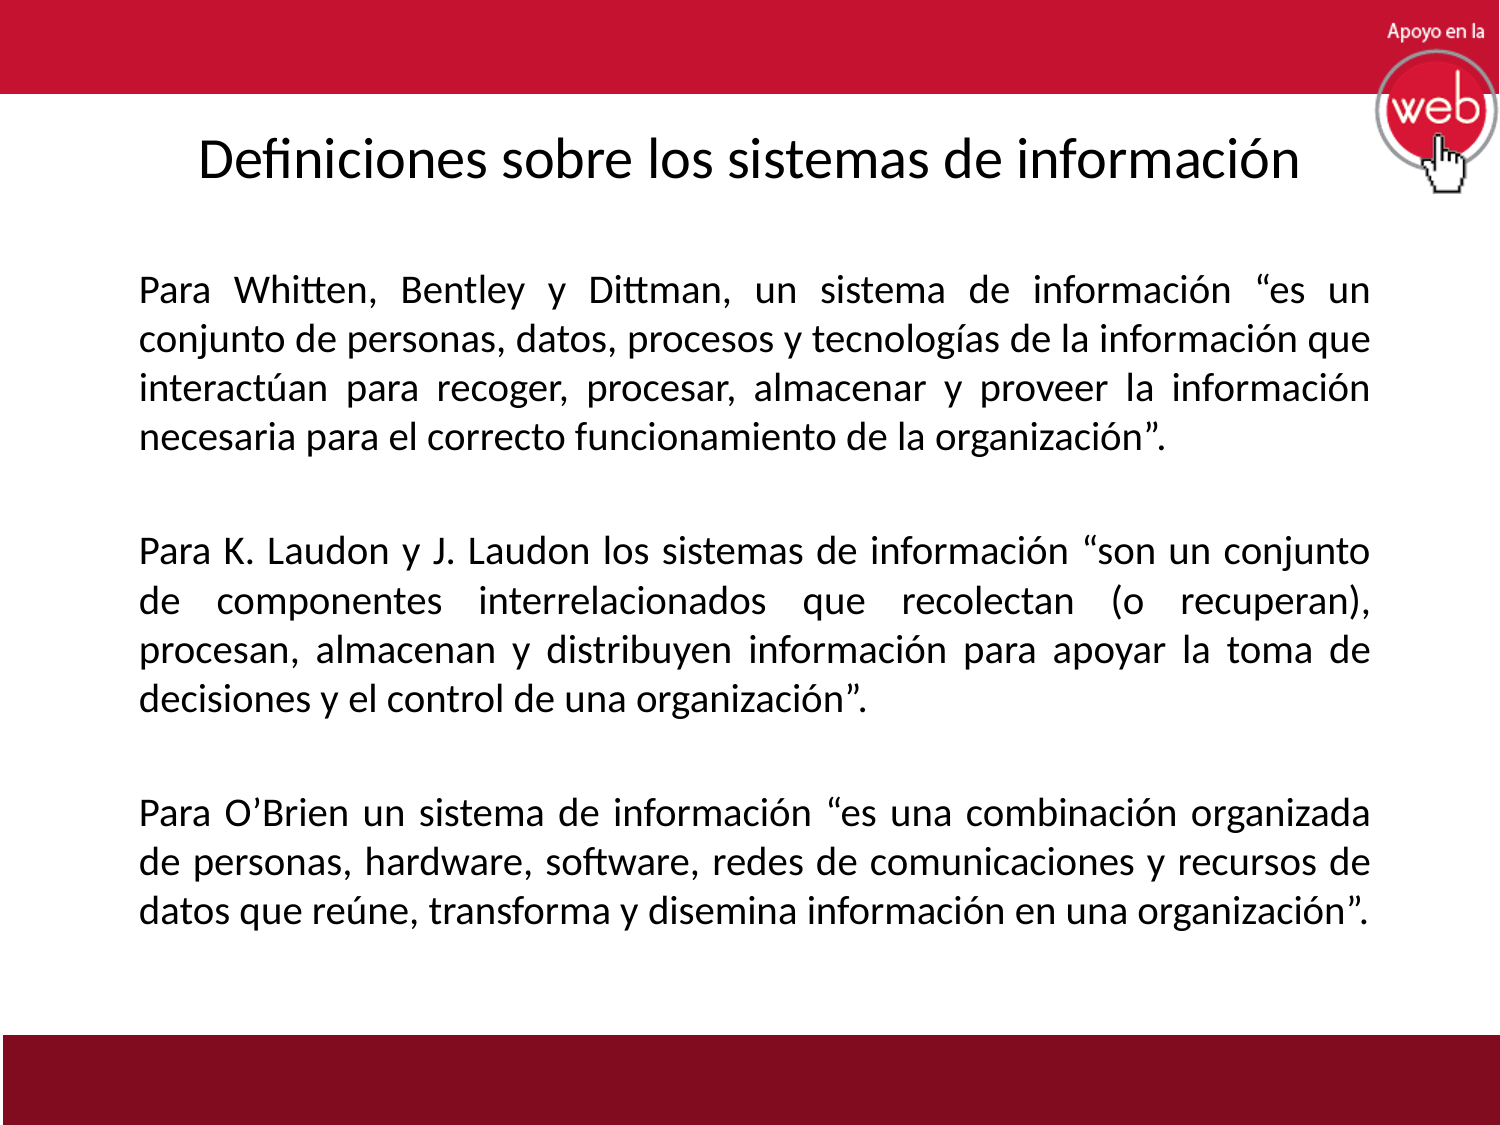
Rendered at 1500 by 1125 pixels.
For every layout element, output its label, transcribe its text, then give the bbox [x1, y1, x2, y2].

picture [0, 0, 1500, 1125]
title Definiciones sobre los sistemas de información [112, 78, 1388, 232]
subtitle Para Whitten, Bentley y Dittman, un sistema de información “es un conjunto de personas, datos, procesos y tecnologías de la información que interactúan para recoger, procesar, almacenar y proveer la información necesaria para el correcto funcionamiento de la organización”. Para K. Laudon y J. Laudon los sistemas de información “son un conjunto de componentes interrelacionados que recolectan (o recuperan), procesan, almacenan y distribuyen información para apoyar la toma de decisiones y el control de una organización”. Para O’Brien un sistema de información “es una combinación organizada de personas, hardware, software, redes de comunicaciones y recursos de datos que reúne, transforma y disemina información en una organización”. [123, 255, 1388, 1035]
